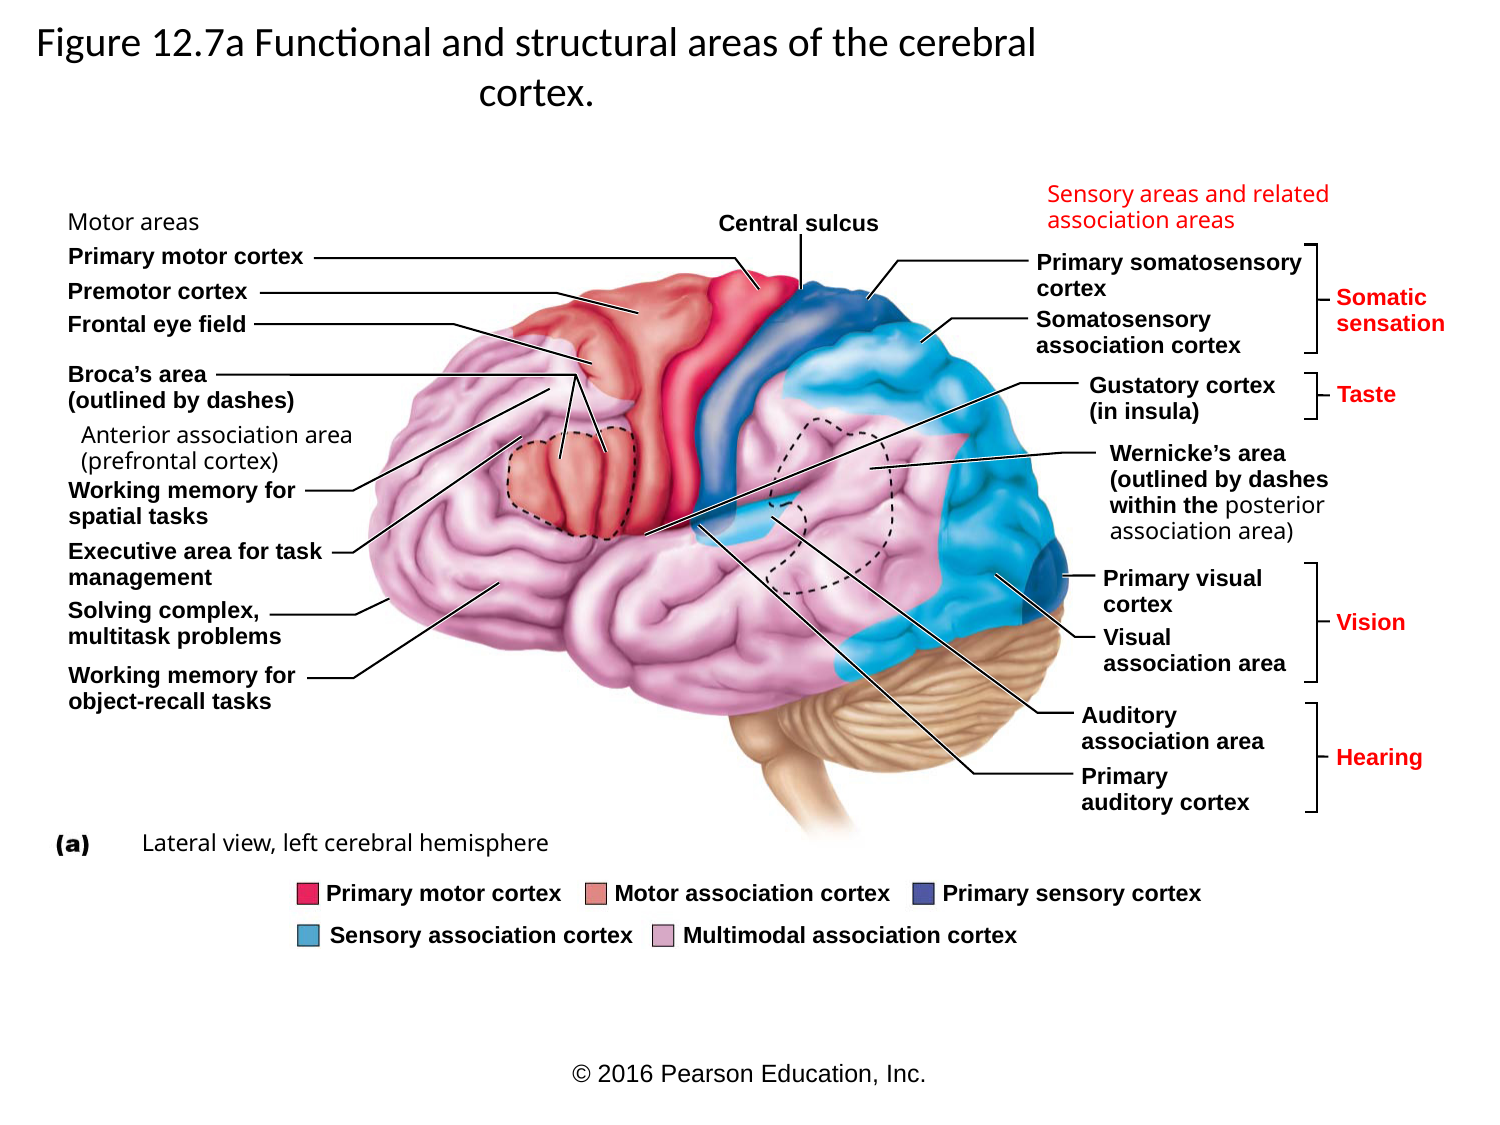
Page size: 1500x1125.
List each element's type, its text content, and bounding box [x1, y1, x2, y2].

footer © 2016 Pearson Education, Inc. [512, 1042, 988, 1103]
picture [48, 175, 1452, 950]
title Figure 12.7a Functional and structural areas of the cerebral cortex. [0, 34, 1074, 97]
